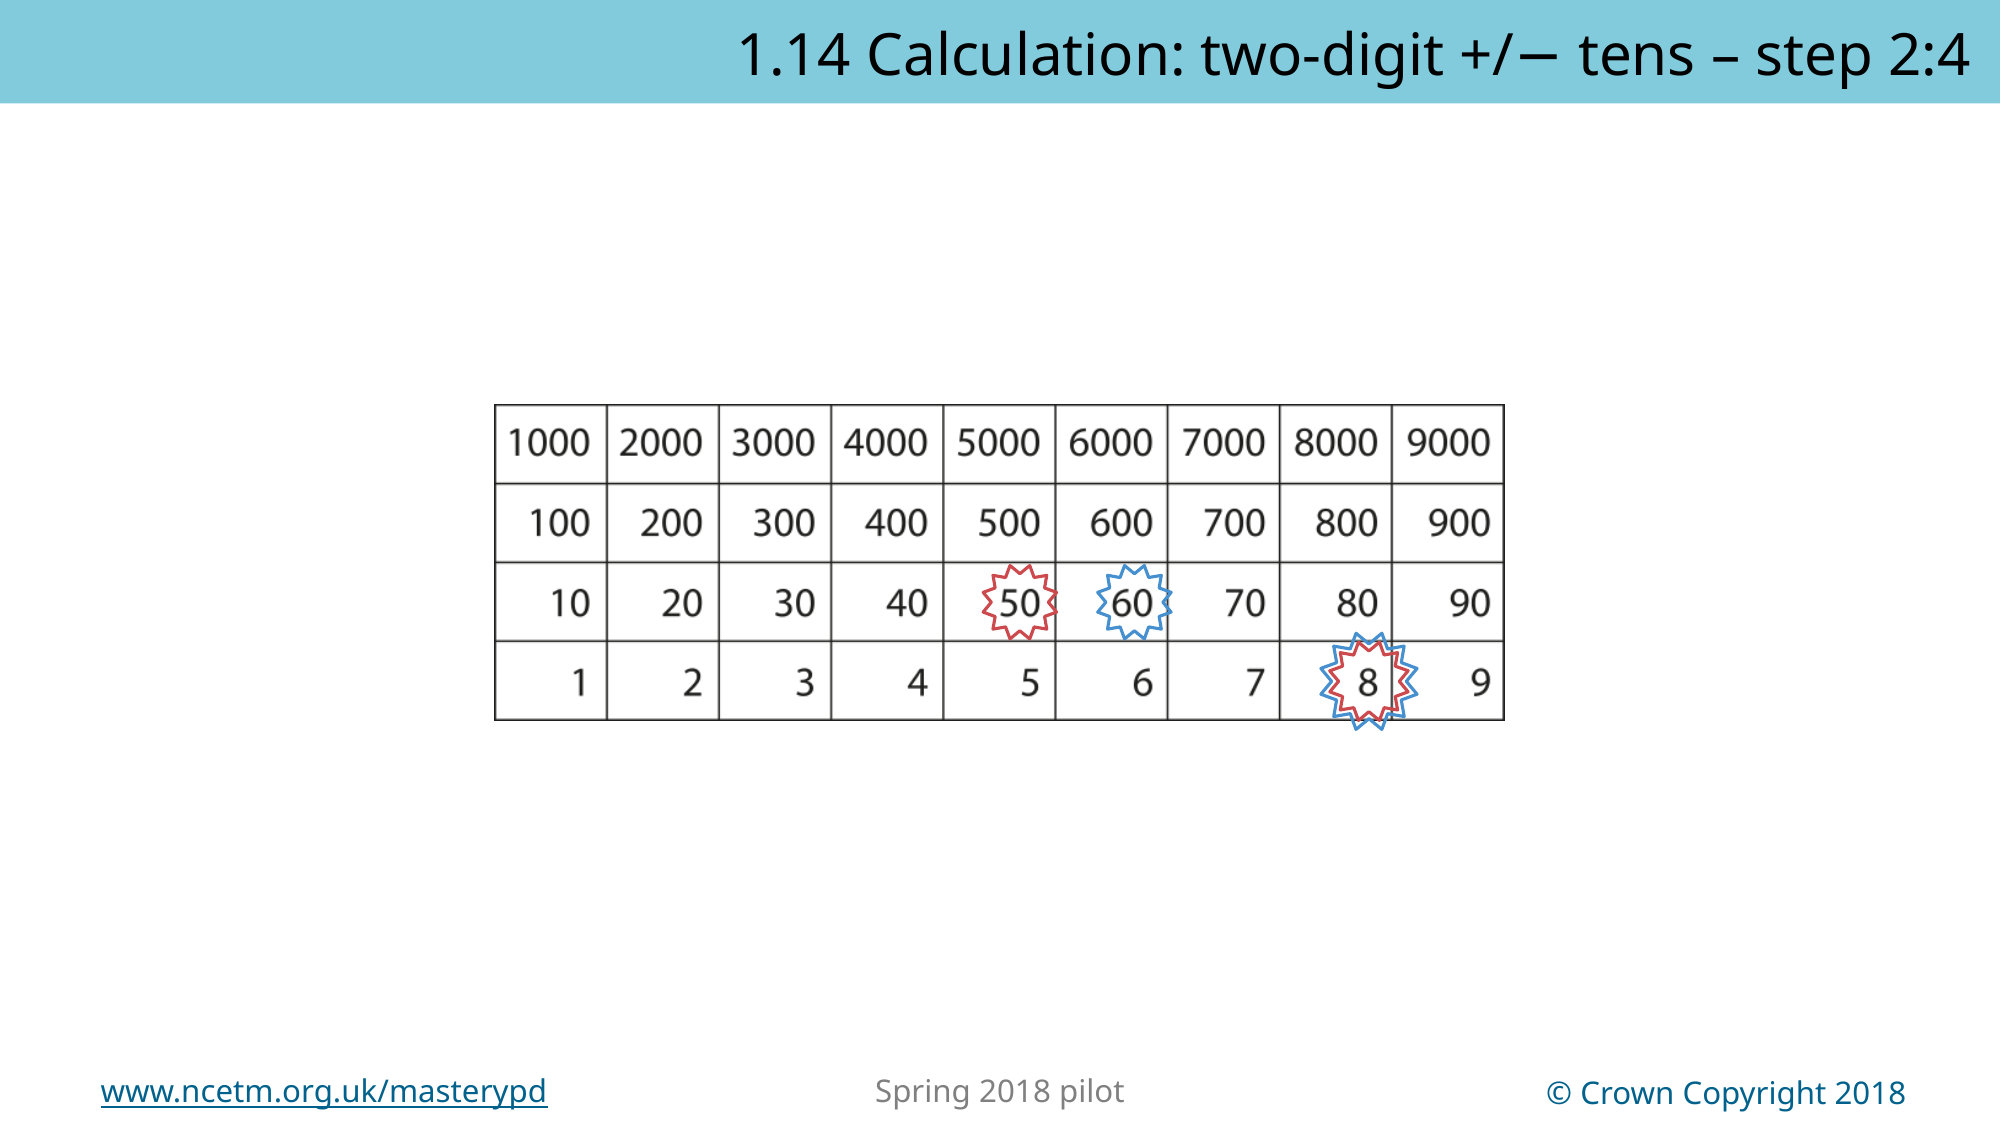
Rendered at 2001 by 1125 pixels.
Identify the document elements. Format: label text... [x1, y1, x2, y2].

list 1.14 Calculation: two-digit +/− tens – step 2:4 [0, 0, 2000, 104]
picture [494, 404, 1506, 721]
